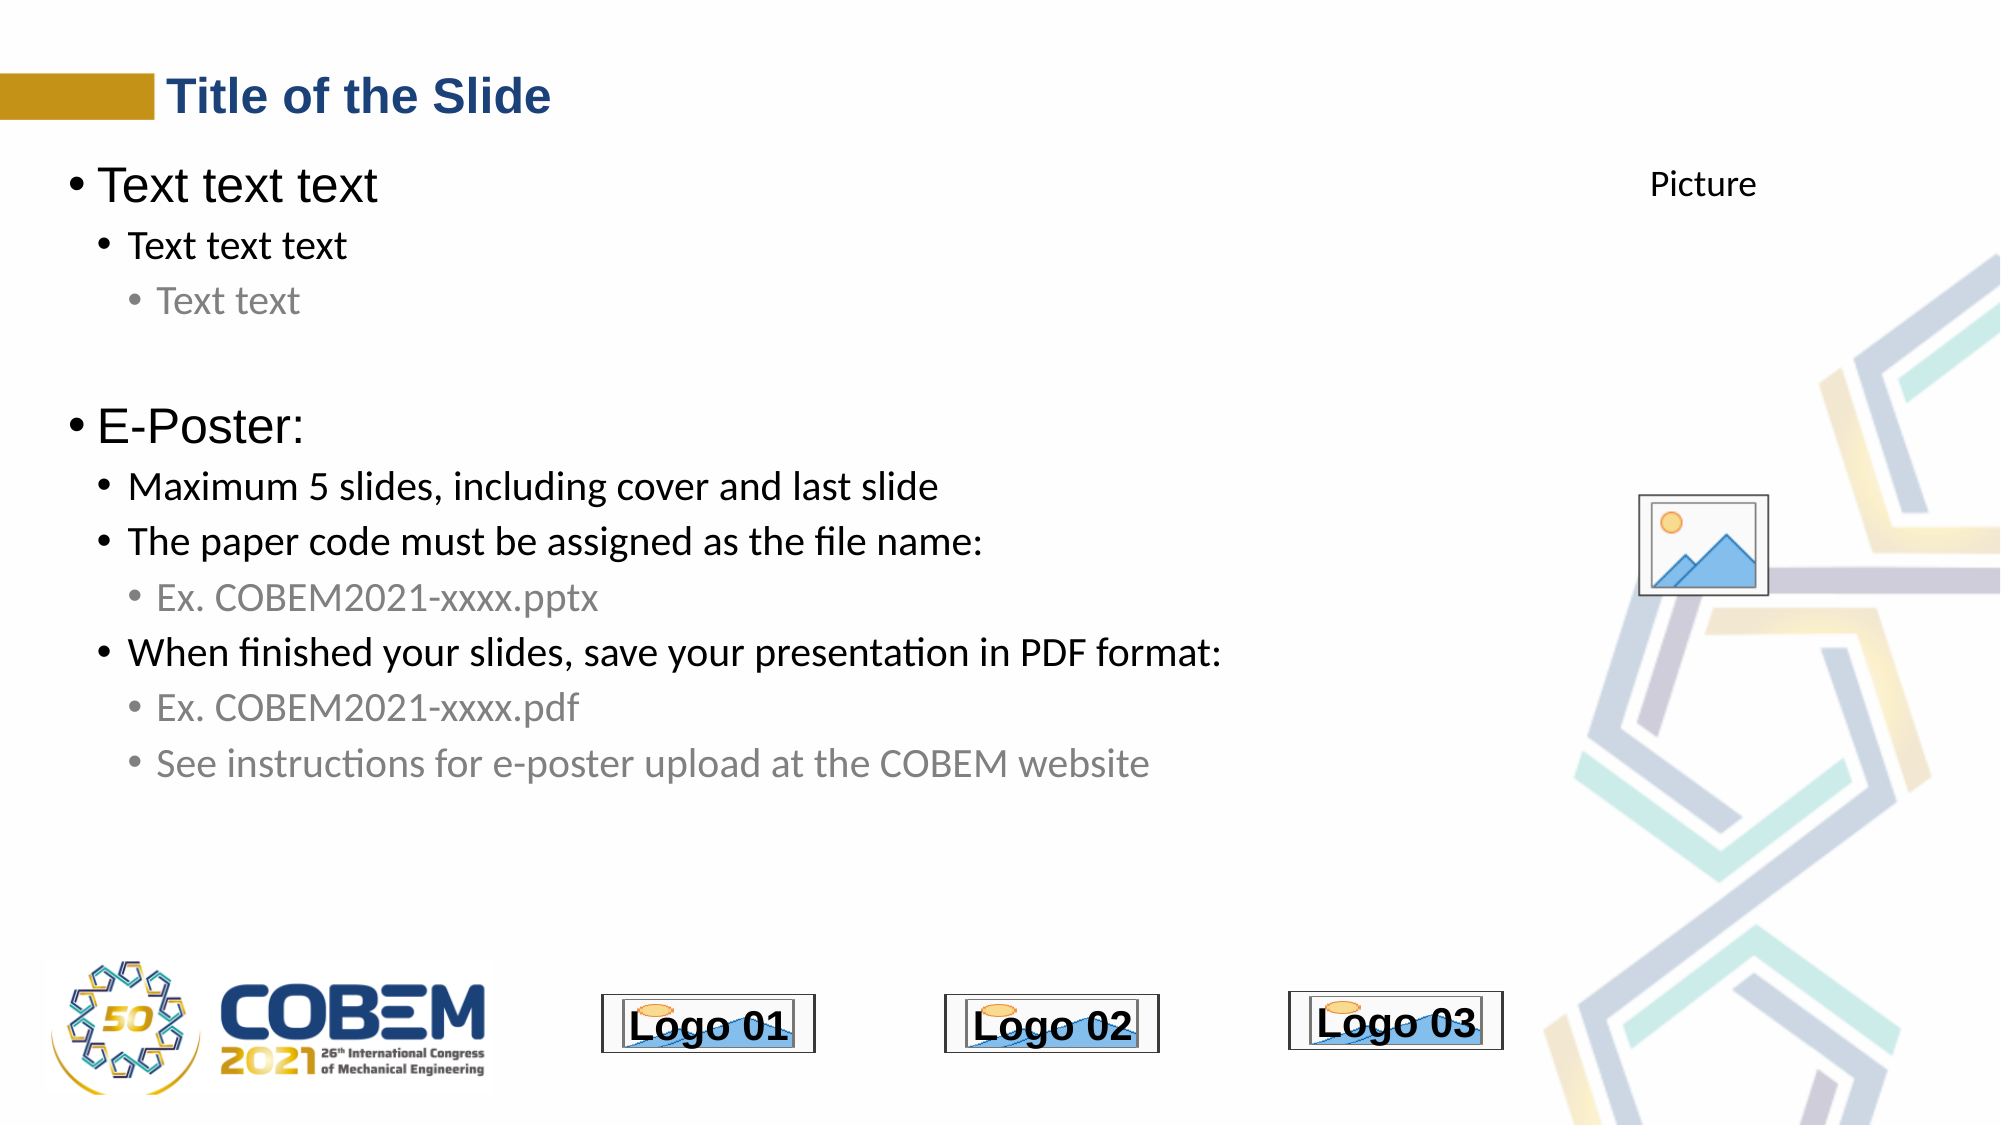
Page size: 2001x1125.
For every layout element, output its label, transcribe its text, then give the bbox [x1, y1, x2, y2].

list Text text text Text text text Text text E-Poster: Maximum 5 slides, including cover and last slide The paper code must be assigned as the file name: Ex. COBEM2021-xxxx.pptx When finished your slides, save your presentation in PDF format: Ex. COBEM2021-xxxx.pdf See instructions for e-poster upload at the COBEM website [53, 151, 1429, 940]
list Title of the Slide [151, 63, 1947, 130]
picture [0, 0, 2001, 1125]
